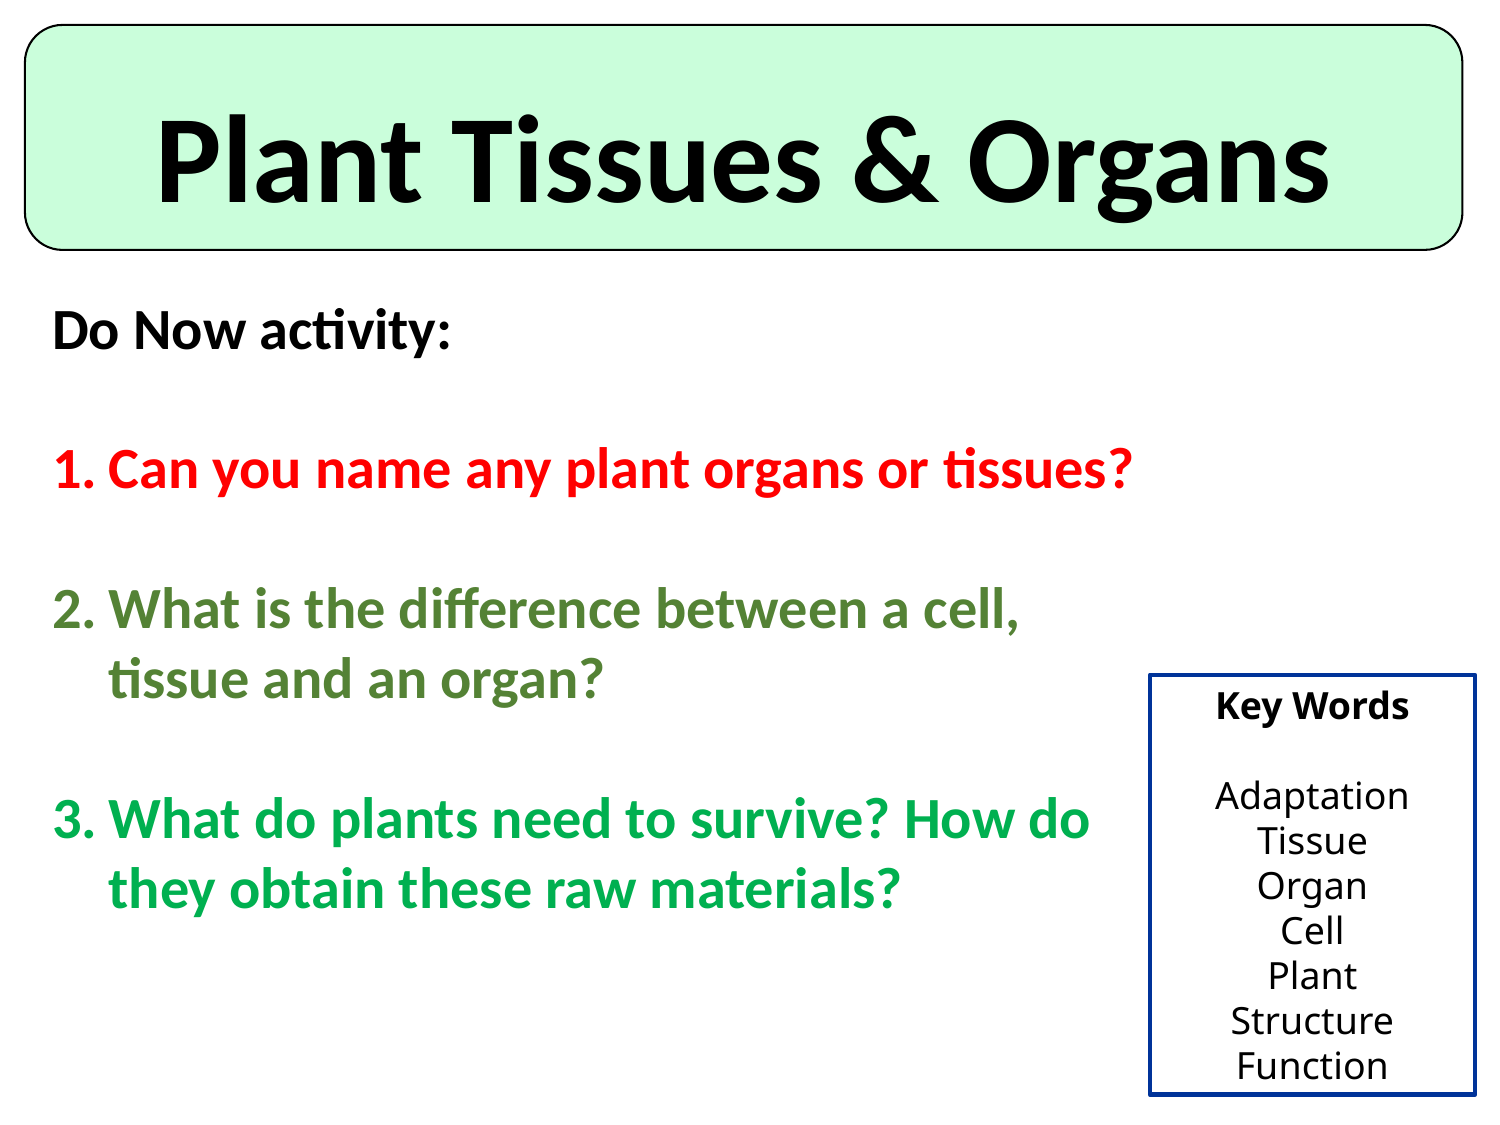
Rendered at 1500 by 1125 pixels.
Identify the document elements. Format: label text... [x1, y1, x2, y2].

text_box Do Now activity: Can you name any plant organs or tissues? What is the difference between a cell, tissue and an organ? What do plants need to survive? How do they obtain these raw materials? [37, 283, 1163, 928]
text_box [23, 33, 1464, 251]
text_box Key Words Adaptation Tissue Organ Cell Plant Structure Function [1149, 674, 1475, 1095]
title Plant Tissues & Organs [37, 24, 1450, 238]
